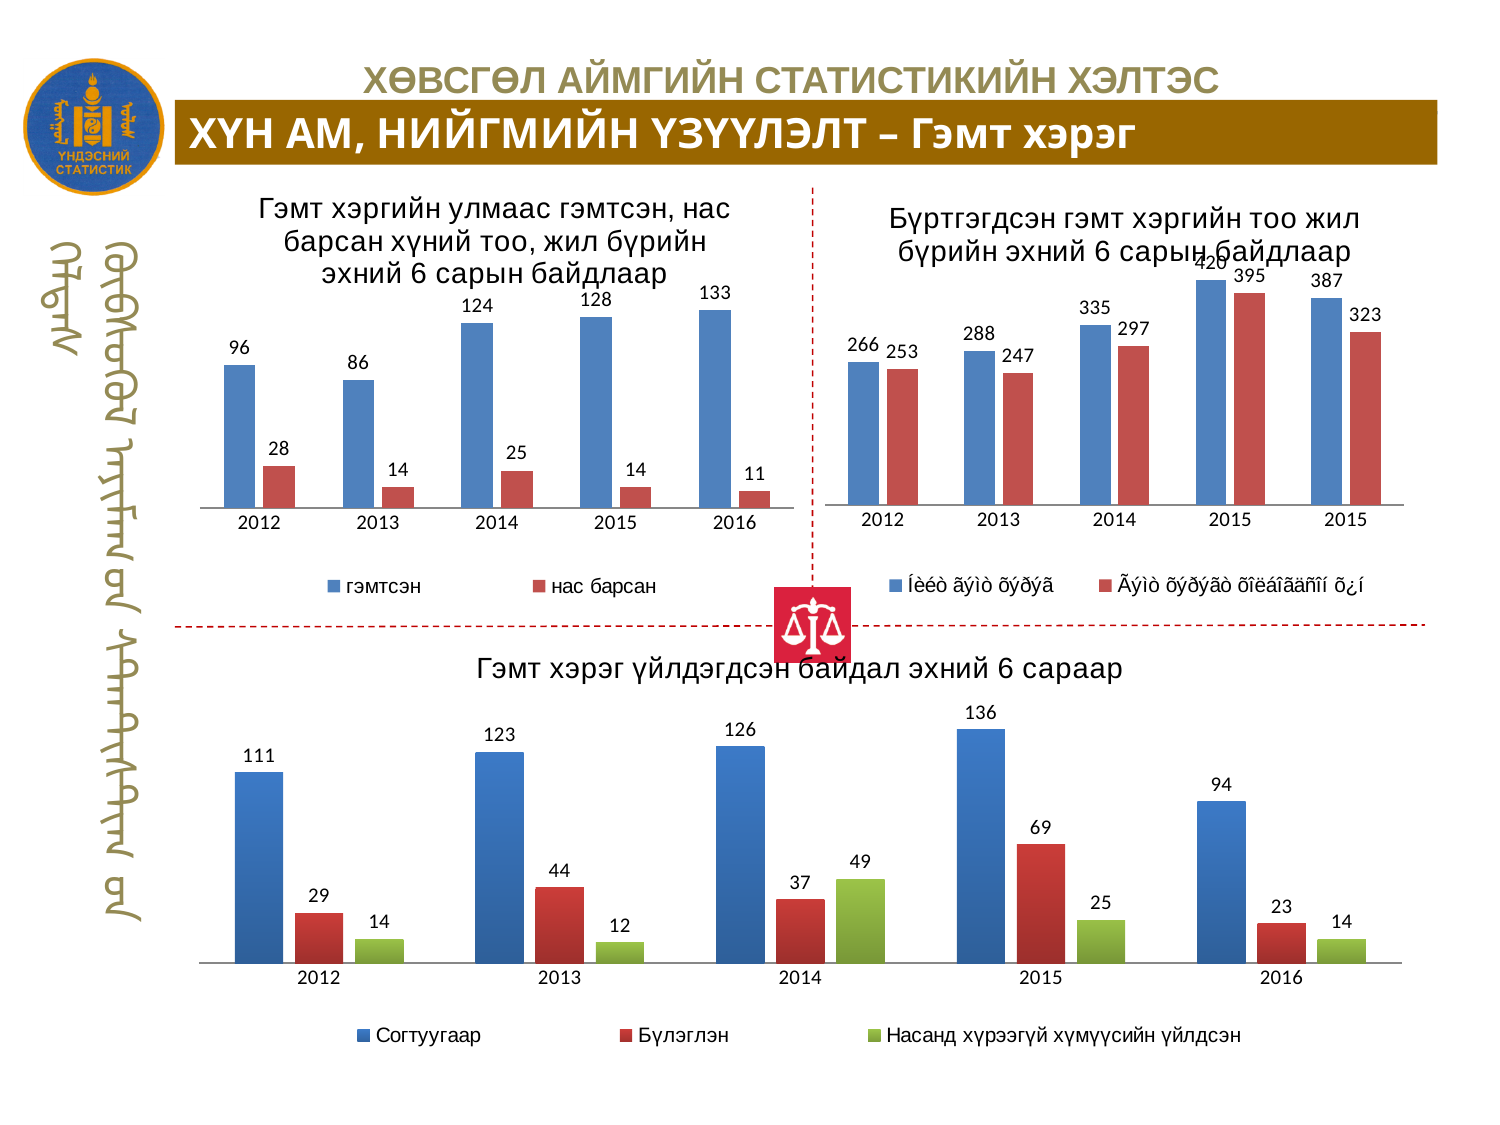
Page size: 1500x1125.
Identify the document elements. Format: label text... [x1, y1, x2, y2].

title ХӨВСГӨЛ АЙМГИЙН СТАТИСТИКИЙН ХЭЛТЭС [75, 45, 1425, 113]
text_box ХҮН АМ, НИЙГМИЙН ҮЗҮҮЛЭЛТ – Гэмт хэрэг [174, 99, 1438, 165]
chart [174, 165, 1438, 1077]
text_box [23, 58, 165, 1026]
